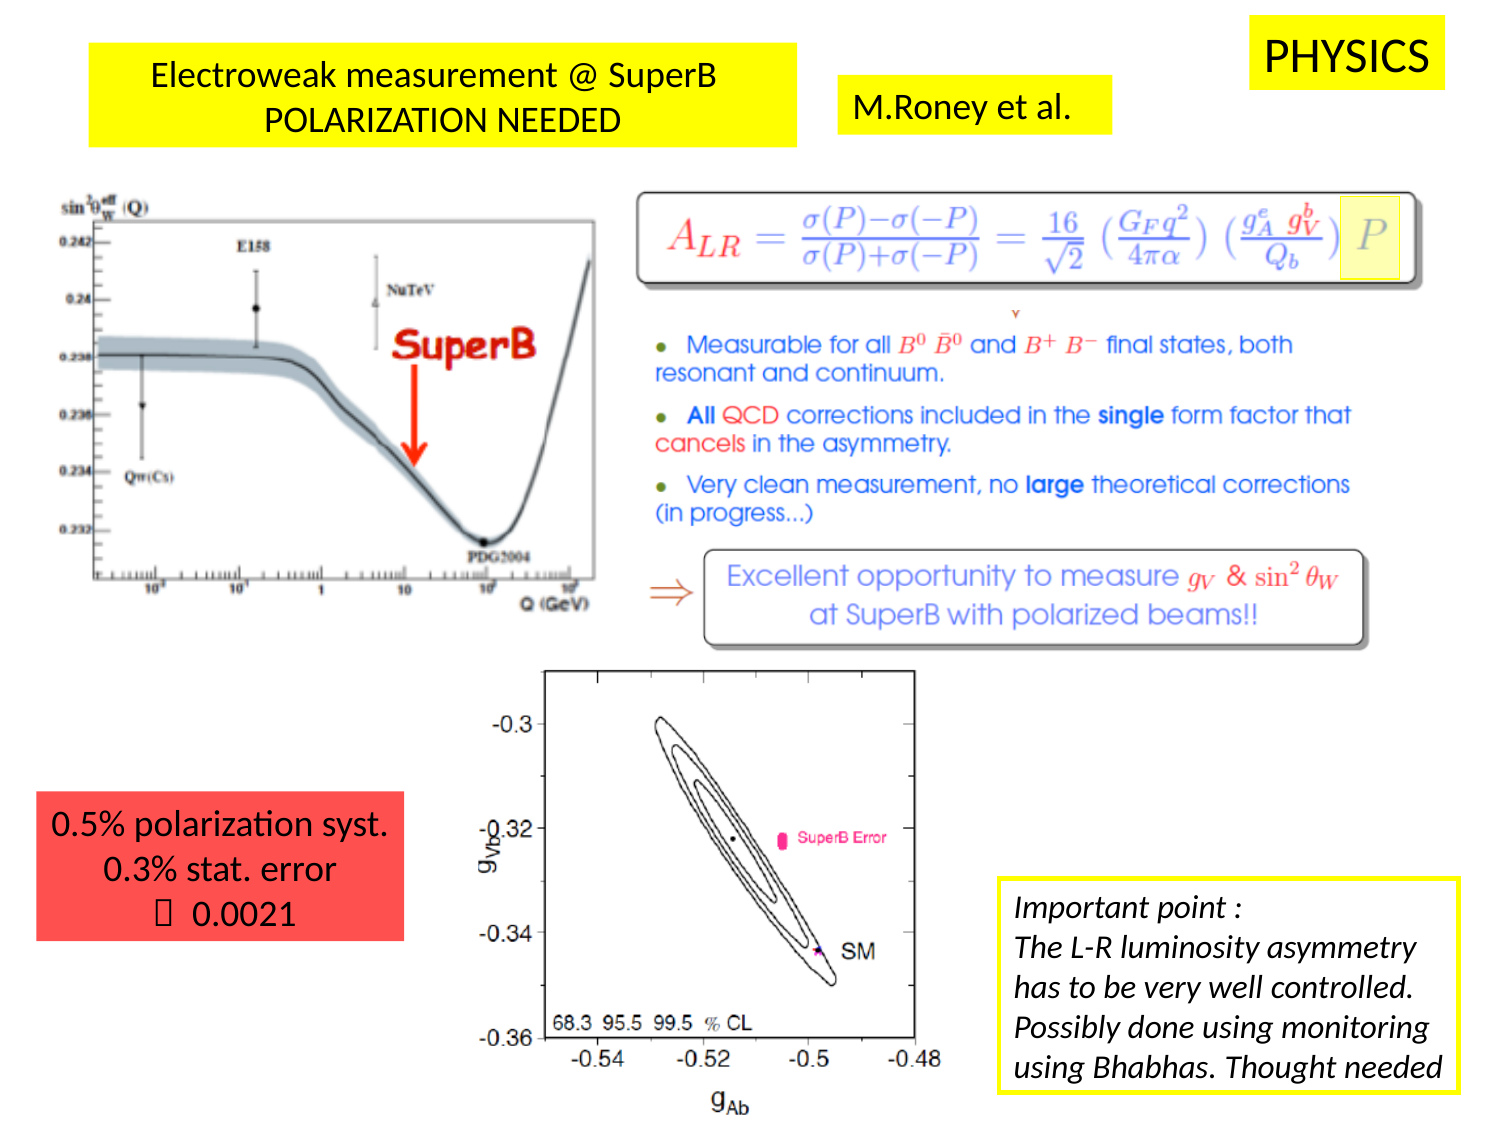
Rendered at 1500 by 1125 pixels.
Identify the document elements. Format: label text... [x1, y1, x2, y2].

text_box PHYSICS [1249, 15, 1446, 90]
text_box Electroweak measurement @ SuperB POLARIZATION NEEDED [88, 42, 798, 148]
text_box 0.5% polarization syst. 0.3% stat. error  0.0021 [36, 791, 405, 942]
text_box Important point : The L-R luminosity asymmetry has to be very well controlled. Possibly done using monitoring using Bhabhas. Thought needed [998, 878, 1459, 1093]
text_box M.Roney et al. [837, 74, 1113, 135]
picture [17, 177, 1427, 1123]
